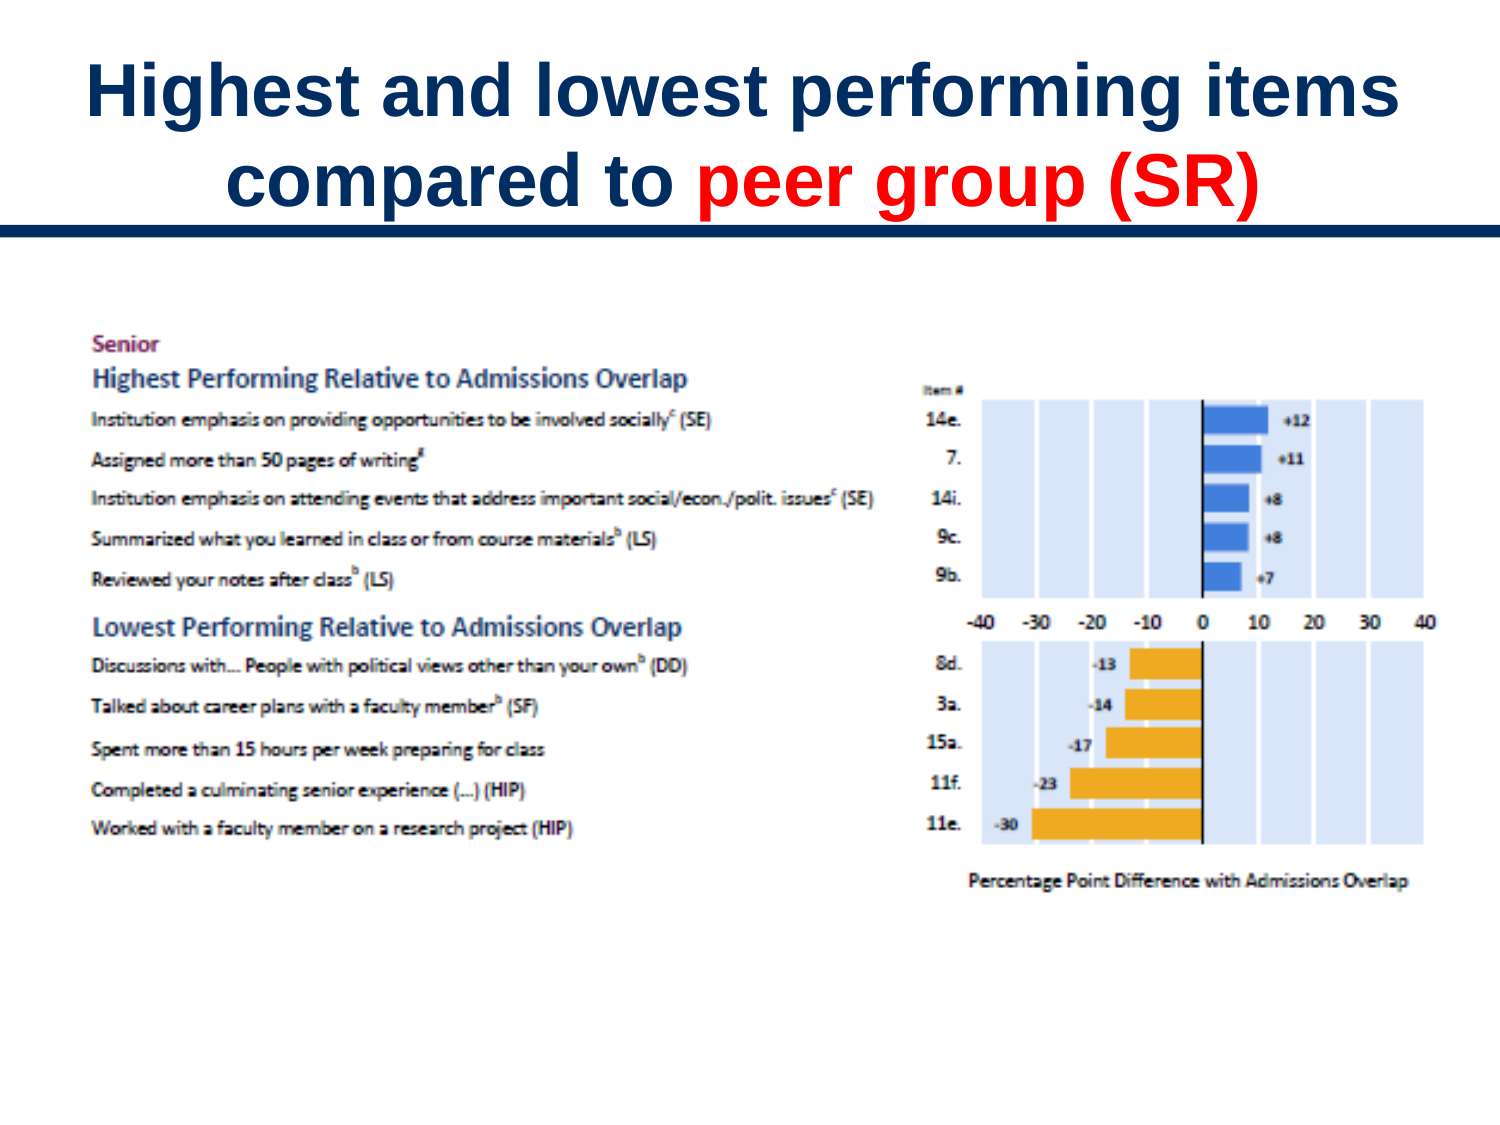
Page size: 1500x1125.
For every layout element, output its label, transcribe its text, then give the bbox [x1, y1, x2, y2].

title Highest and lowest performing items compared to peer group (SR) [37, 37, 1450, 225]
picture [73, 324, 1448, 901]
